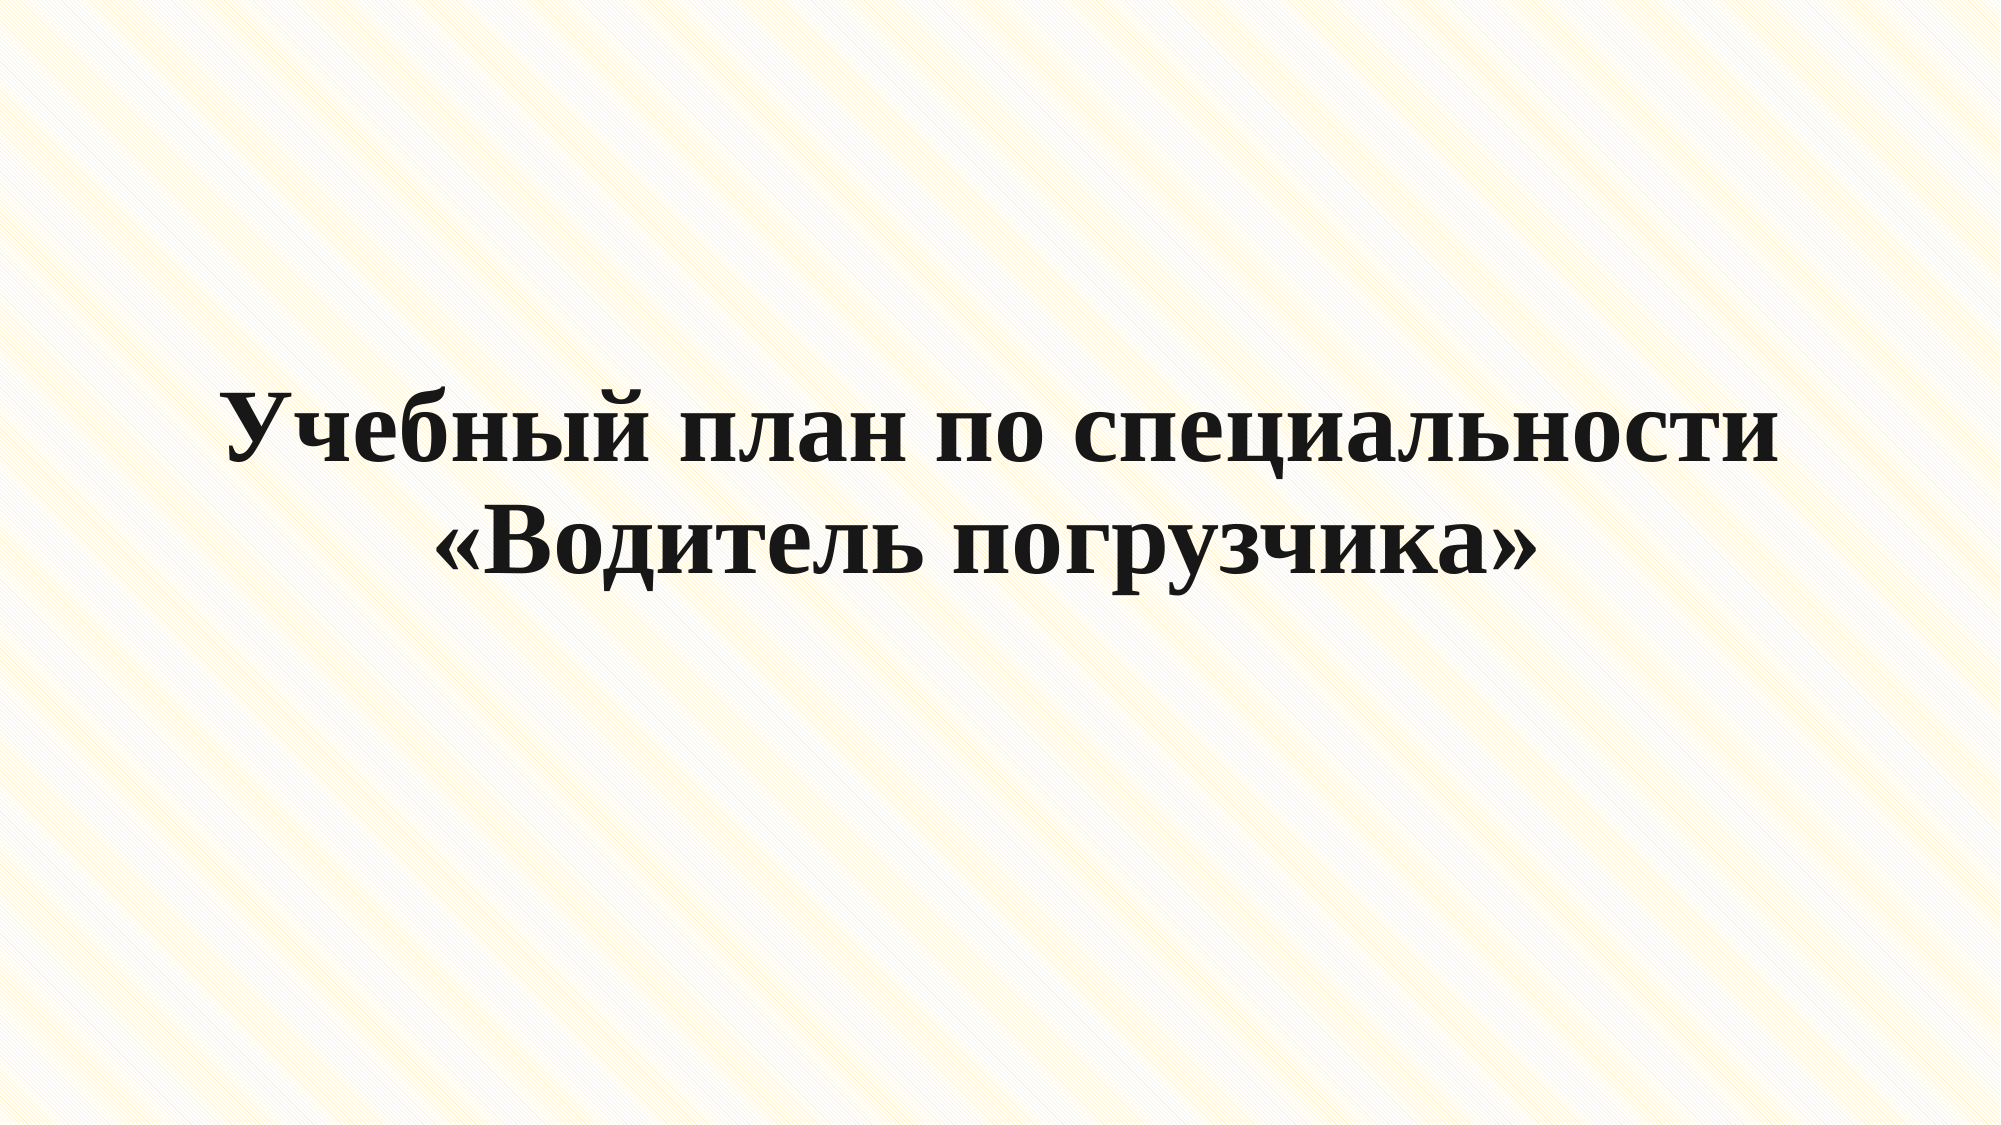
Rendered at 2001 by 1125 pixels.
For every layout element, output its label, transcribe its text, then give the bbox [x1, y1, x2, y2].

list Учебный план по специальности «Водитель погрузчика» [137, 363, 1863, 1078]
